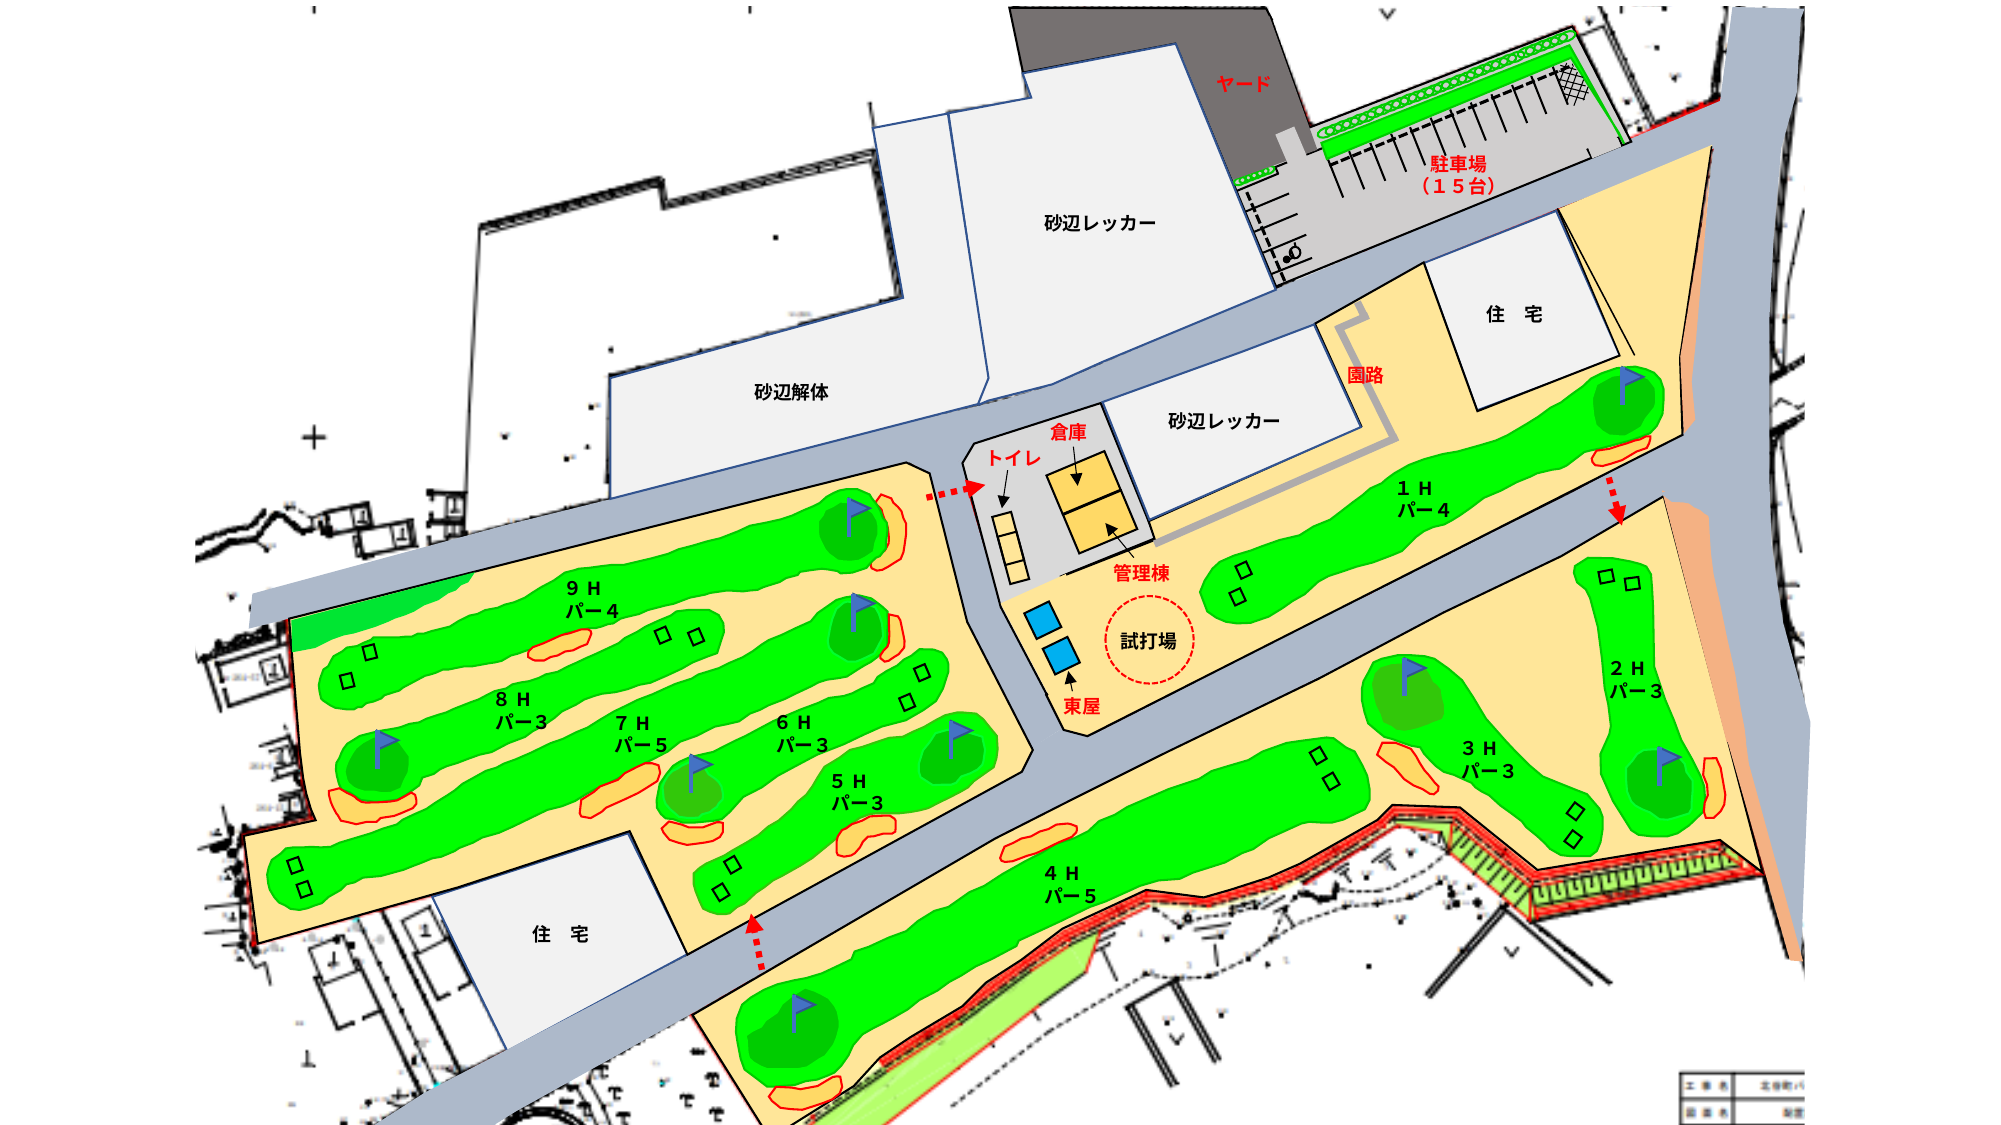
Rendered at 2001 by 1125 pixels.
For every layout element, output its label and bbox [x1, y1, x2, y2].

text_box [1464, 60, 1527, 70]
picture [195, 6, 1805, 1125]
text_box [1391, 166, 1407, 172]
text_box [1073, 446, 1078, 486]
text_box [1315, 119, 1378, 130]
text_box [1557, 208, 1621, 356]
text_box [1274, 148, 1322, 168]
text_box [1557, 78, 1586, 86]
text_box [1232, 171, 1276, 180]
text_box [853, 593, 875, 632]
text_box [1329, 64, 1574, 166]
text_box [1068, 670, 1073, 692]
text_box [690, 754, 712, 793]
text_box [1370, 166, 1386, 181]
text_box [1235, 174, 1279, 192]
text_box [1608, 477, 1622, 526]
text_box [793, 994, 815, 1034]
text_box [1282, 244, 1303, 261]
text_box [950, 720, 972, 759]
text_box [1285, 234, 1307, 253]
text_box [1285, 257, 1313, 275]
text_box [1560, 86, 1589, 93]
text_box [1622, 366, 1644, 406]
text_box [926, 484, 986, 498]
text_box [1573, 100, 1584, 106]
text_box [1805, 698, 1812, 883]
text_box [1659, 747, 1681, 786]
text_box [848, 498, 870, 537]
text_box [1404, 658, 1426, 697]
text_box [1558, 70, 1584, 78]
text_box [1583, 93, 1589, 101]
text_box [1105, 523, 1134, 558]
text_box [1365, 99, 1427, 109]
text_box [1560, 65, 1577, 70]
text_box [1563, 93, 1585, 100]
text_box [1558, 146, 1711, 210]
text_box [1328, 159, 1344, 198]
text_box [750, 913, 762, 970]
text_box [1285, 193, 1290, 212]
text_box [377, 730, 399, 769]
text_box [1001, 470, 1008, 509]
text_box [1246, 192, 1285, 281]
text_box [1285, 213, 1298, 232]
text_box [1617, 136, 1623, 146]
text_box [1515, 39, 1578, 49]
text_box [1349, 166, 1365, 190]
text_box [1559, 62, 1567, 70]
text_box [1679, 146, 1712, 356]
text_box [1415, 80, 1477, 90]
